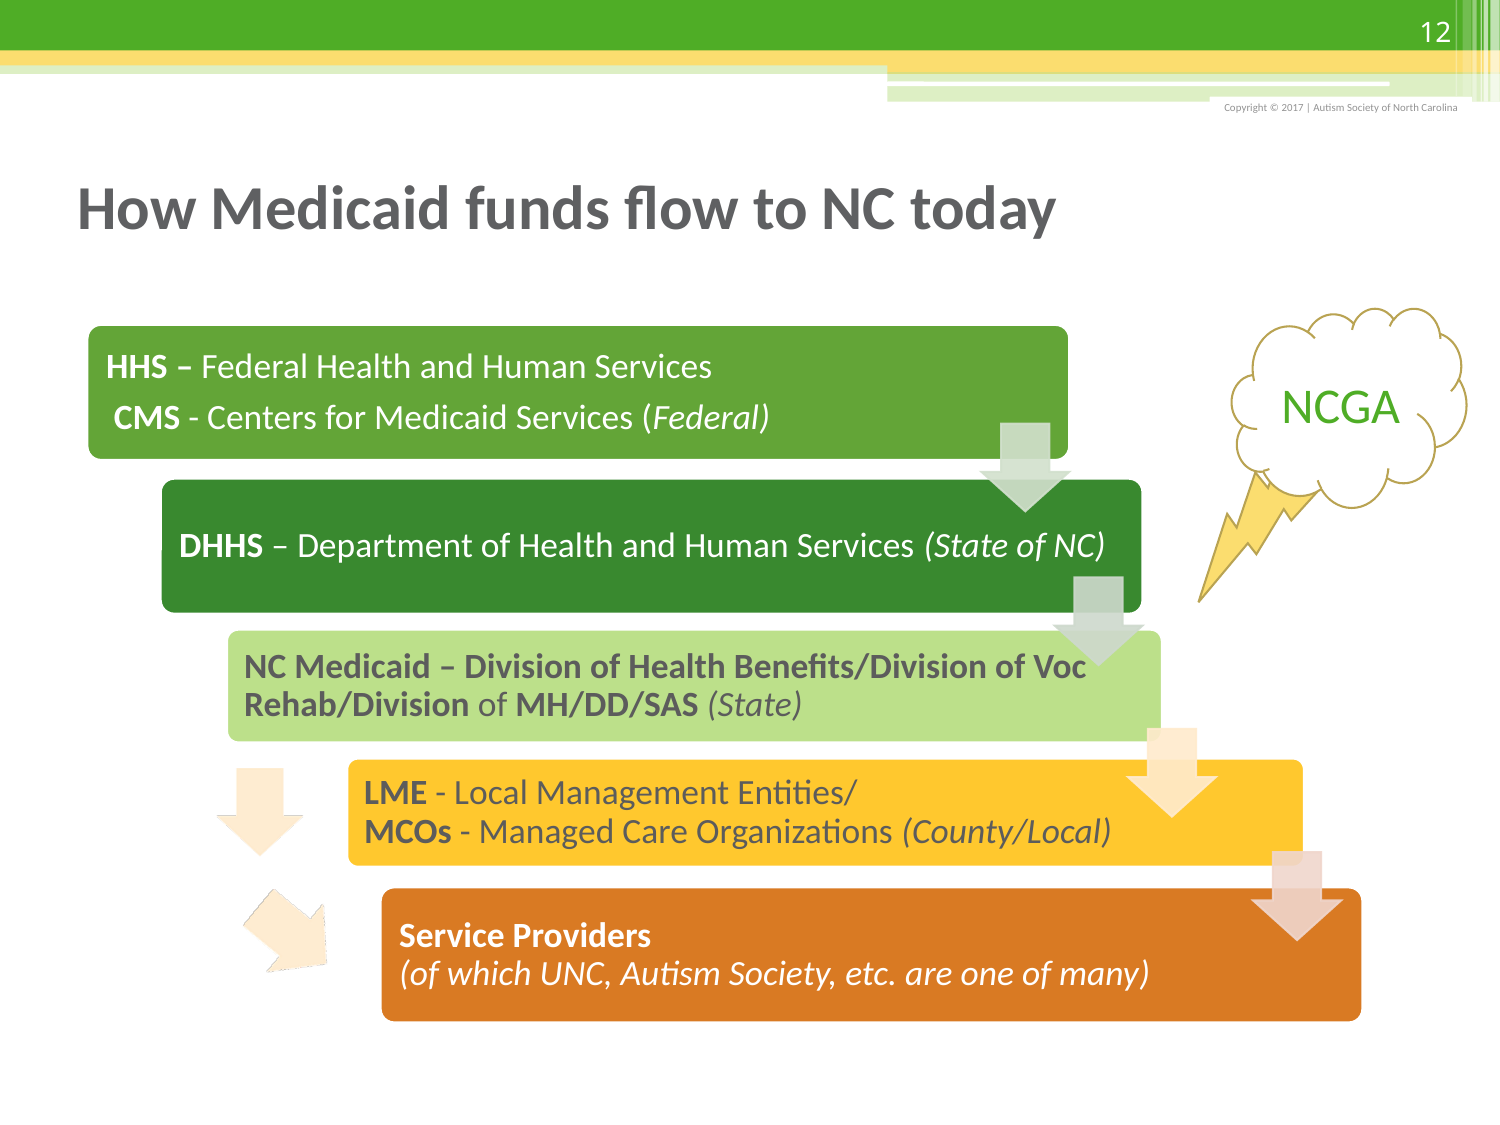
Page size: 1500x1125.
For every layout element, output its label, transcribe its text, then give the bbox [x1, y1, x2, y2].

picture [215, 768, 304, 857]
slide_number 12 [1341, 0, 1466, 61]
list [87, 324, 1363, 1075]
title How Medicaid funds flow to NC today [62, 116, 1413, 292]
text_box NCGA [1311, 307, 1468, 507]
picture [247, 891, 336, 980]
